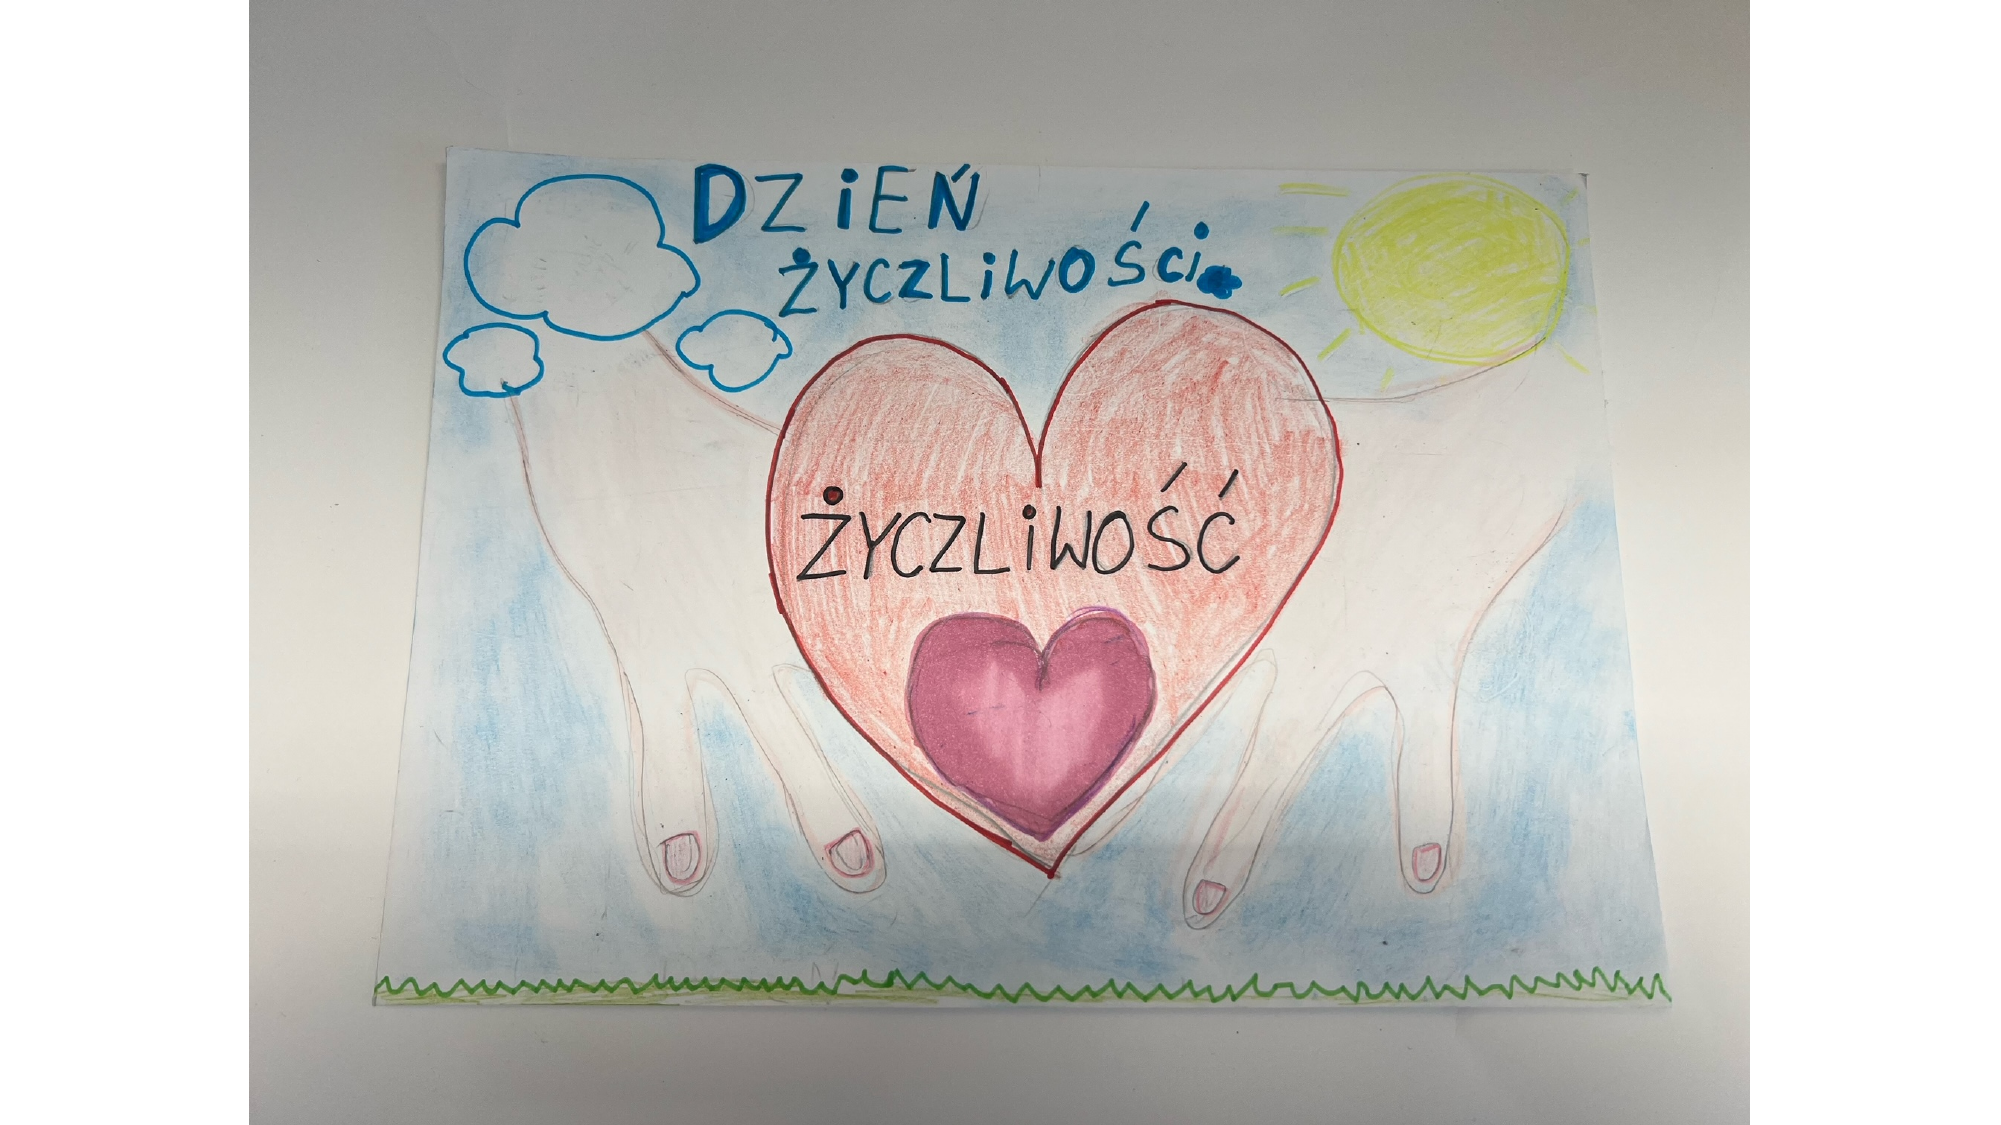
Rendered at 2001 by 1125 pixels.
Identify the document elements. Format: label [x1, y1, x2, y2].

picture [249, 0, 1750, 1125]
